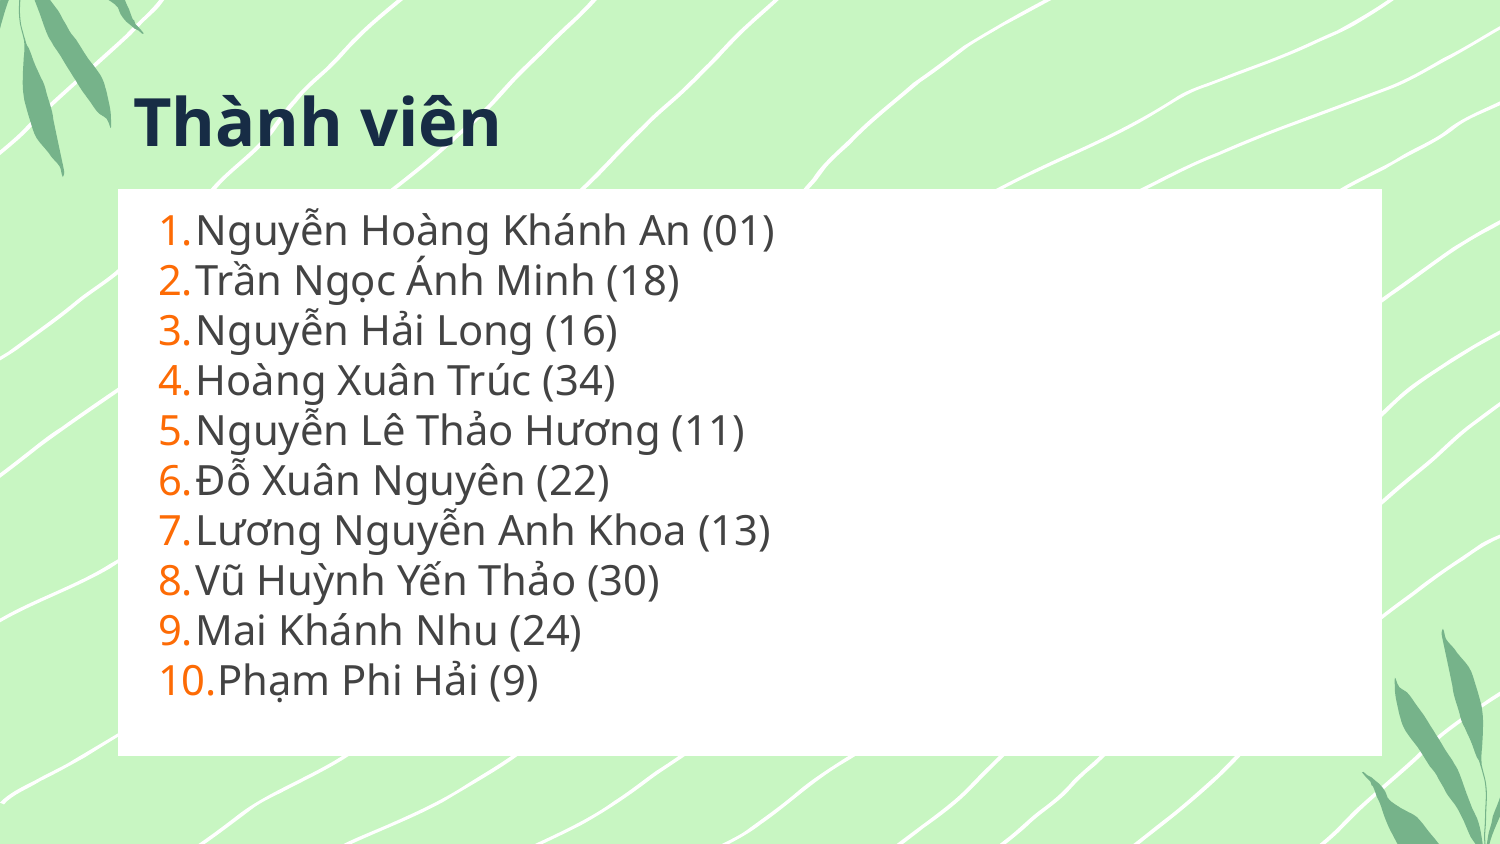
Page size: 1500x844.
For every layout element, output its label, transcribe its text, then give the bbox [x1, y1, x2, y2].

list Nguyễn Hoàng Khánh An (01) Trần Ngọc Ánh Minh (18) Nguyễn Hải Long (16) Hoàng Xuân Trúc (34) Nguyễn Lê Thảo Hương (11) Đỗ Xuân Nguyên (22) Lương Nguyễn Anh Khoa (13) Vũ Huỳnh Yến Thảo (30) Mai Khánh Nhu (24) Phạm Phi Hải (9) [118, 189, 1382, 756]
title Thành viên [118, 72, 1382, 167]
